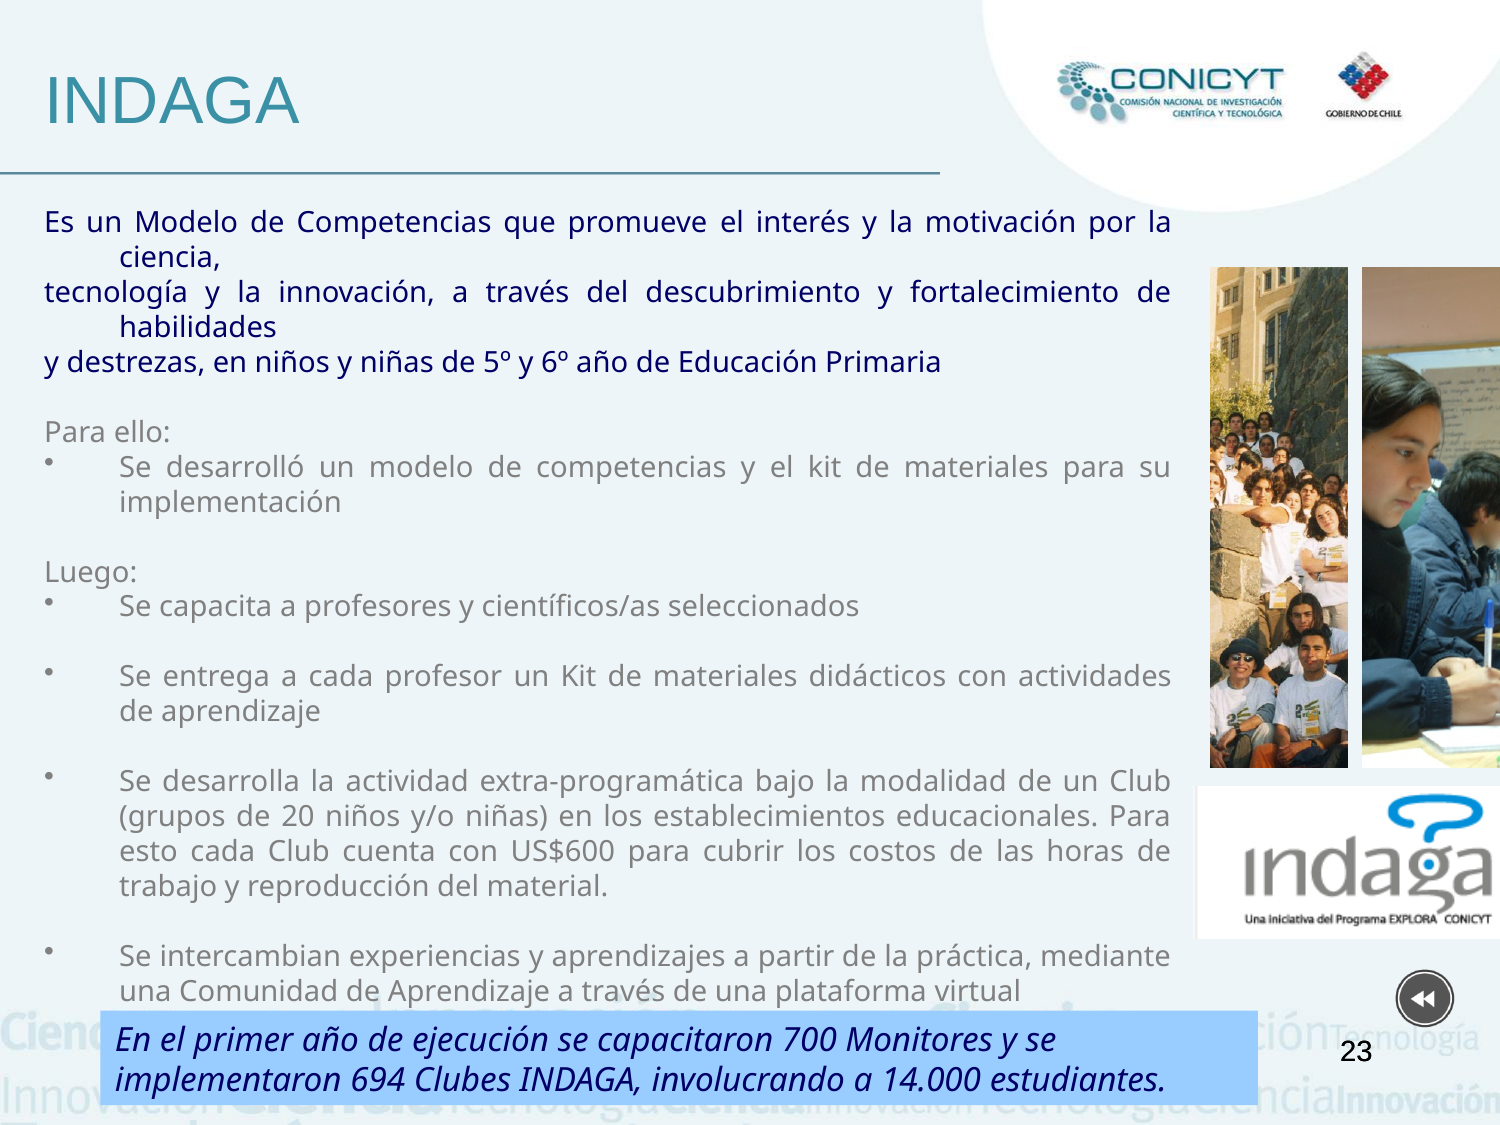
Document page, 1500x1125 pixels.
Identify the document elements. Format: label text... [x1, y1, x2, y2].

picture [0, 0, 1500, 1125]
text_box En el primer año de ejecución se capacitaron 700 Monitores y se implementaron 694 Clubes INDAGA, involucrando a 14.000 estudiantes. [100, 1010, 1258, 1106]
title INDAGA [29, 54, 1305, 150]
text_box 23 [1258, 1024, 1388, 1100]
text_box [1193, 786, 1500, 939]
text_box Es un Modelo de Competencias que promueve el interés y la motivación por la ciencia, tecnología y la innovación, a través del descubrimiento y fortalecimiento de habilidades y destrezas, en niños y niñas de 5º y 6º año de Educación Primaria Para ello: Se desarrolló un modelo de competencias y el kit de materiales para su implementación Luego: Se capacita a profesores y científicos/as seleccionados Se entrega a cada profesor un Kit de materiales didácticos con actividades de aprendizaje Se desarrolla la actividad extra-programática bajo la modalidad de un Club (grupos de 20 niños y/o niñas) en los establecimientos educacionales. Para esto cada Club cuenta con US$600 para cubrir los costos de las horas de trabajo y reproducción del material. Se intercambian experiencias y aprendizajes a partir de la práctica, mediante una Comunidad de Aprendizaje a través de una plataforma virtual [29, 160, 1187, 858]
